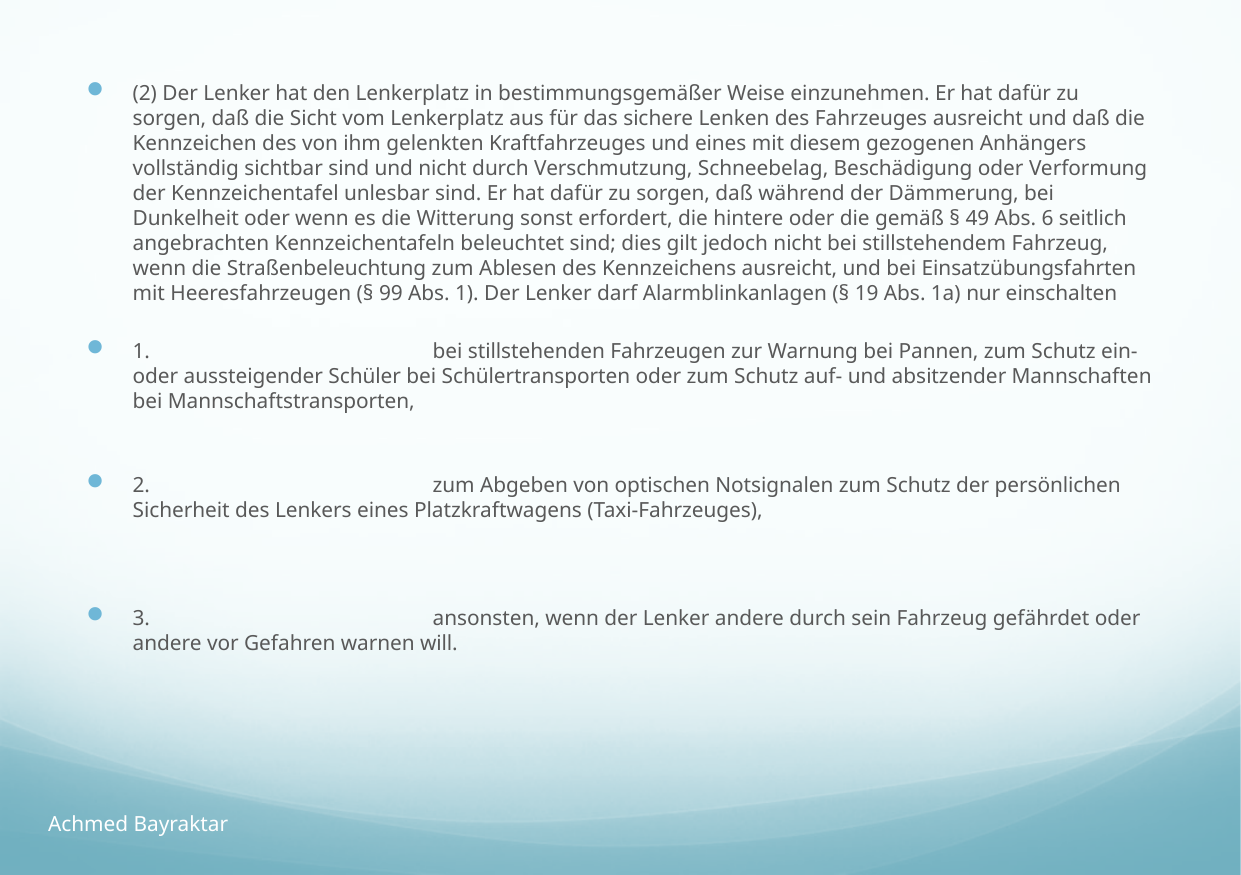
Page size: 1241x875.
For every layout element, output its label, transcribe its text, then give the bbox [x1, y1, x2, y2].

footer Achmed Bayraktar [35, 800, 693, 847]
list (2) Der Lenker hat den Lenkerplatz in bestimmungsgemäßer Weise einzunehmen. Er hat dafür zu sorgen, daß die Sicht vom Lenkerplatz aus für das sichere Lenken des Fahrzeuges ausreicht und daß die Kennzeichen des von ihm gelenkten Kraftfahrzeuges und eines mit diesem gezogenen Anhängers vollständig sichtbar sind und nicht durch Verschmutzung, Schneebelag, Beschädigung oder Verformung der Kennzeichentafel unlesbar sind. Er hat dafür zu sorgen, daß während der Dämmerung, bei Dunkelheit oder wenn es die Witterung sonst erfordert, die hintere oder die gemäß § 49 Abs. 6 seitlich angebrachten Kennzeichentafeln beleuchtet sind; dies gilt jedoch nicht bei stillstehendem Fahrzeug, wenn die Straßenbeleuchtung zum Ablesen des Kennzeichens ausreicht, und bei Einsatzübungsfahrten mit Heeresfahrzeugen (§ 99 Abs. 1). Der Lenker darf Alarmblinkanlagen (§ 19 Abs. 1a) nur einschalten 1. bei stillstehenden Fahrzeugen zur Warnung bei Pannen, zum Schutz ein- oder aussteigender Schüler bei Schülertransporten oder zum Schutz auf- und absitzender Mannschaften bei Mannschaftstransporten, 2. zum Abgeben von optischen Notsignalen zum Schutz der persönlichen Sicherheit des Lenkers eines Platzkraftwagens (Taxi-Fahrzeuges), 3. ansonsten, wenn der Lenker andere durch sein Fahrzeug gefährdet oder andere vor Gefahren warnen will. [74, 73, 1166, 758]
